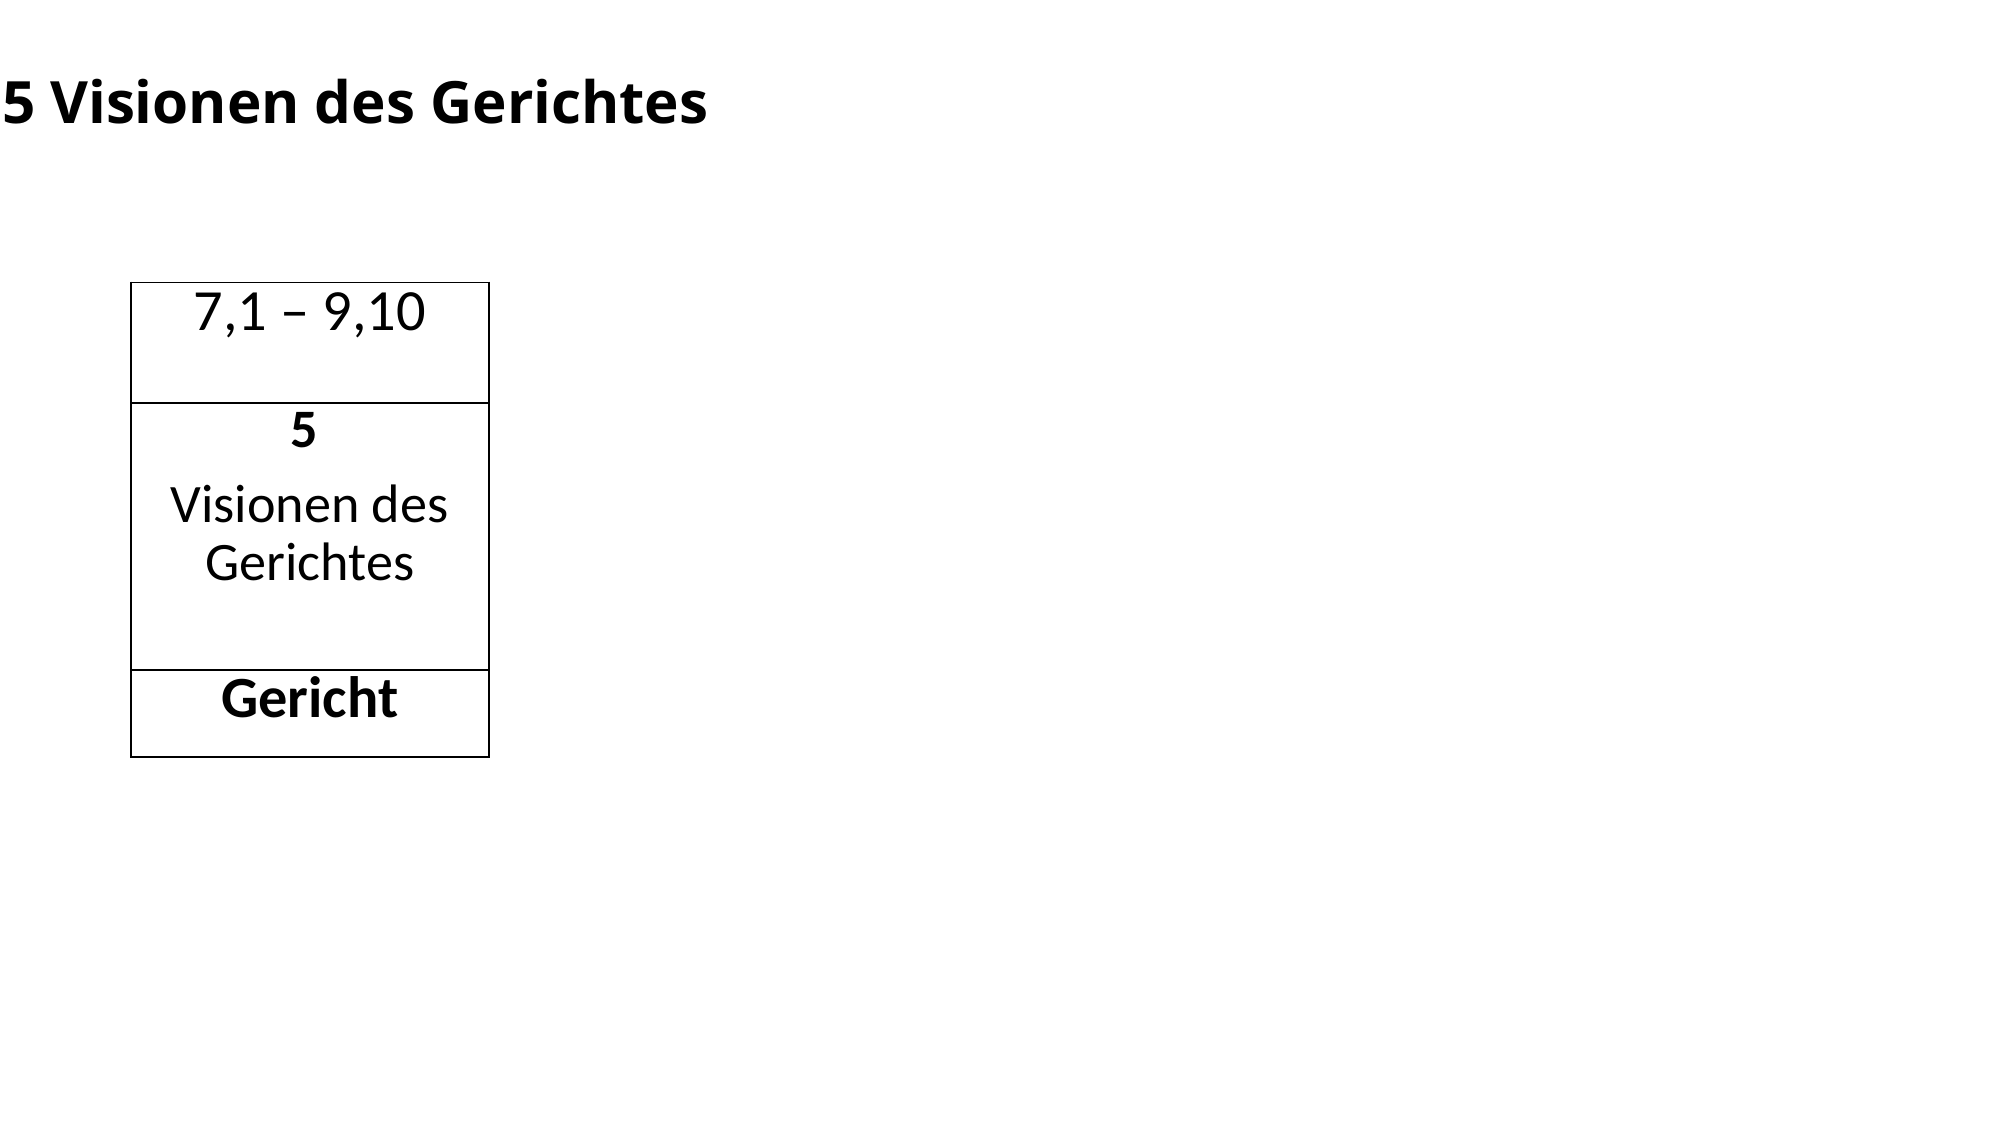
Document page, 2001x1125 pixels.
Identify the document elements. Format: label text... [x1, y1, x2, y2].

table_cell 5 Visionen des Gerichtes [132, 404, 488, 669]
text_box [19, 461, 1935, 911]
table_header 7,1 – 9,10 [132, 283, 488, 402]
text_box 5 Visionen des Gerichtes [0, 53, 724, 143]
table_cell Gericht [132, 671, 488, 756]
